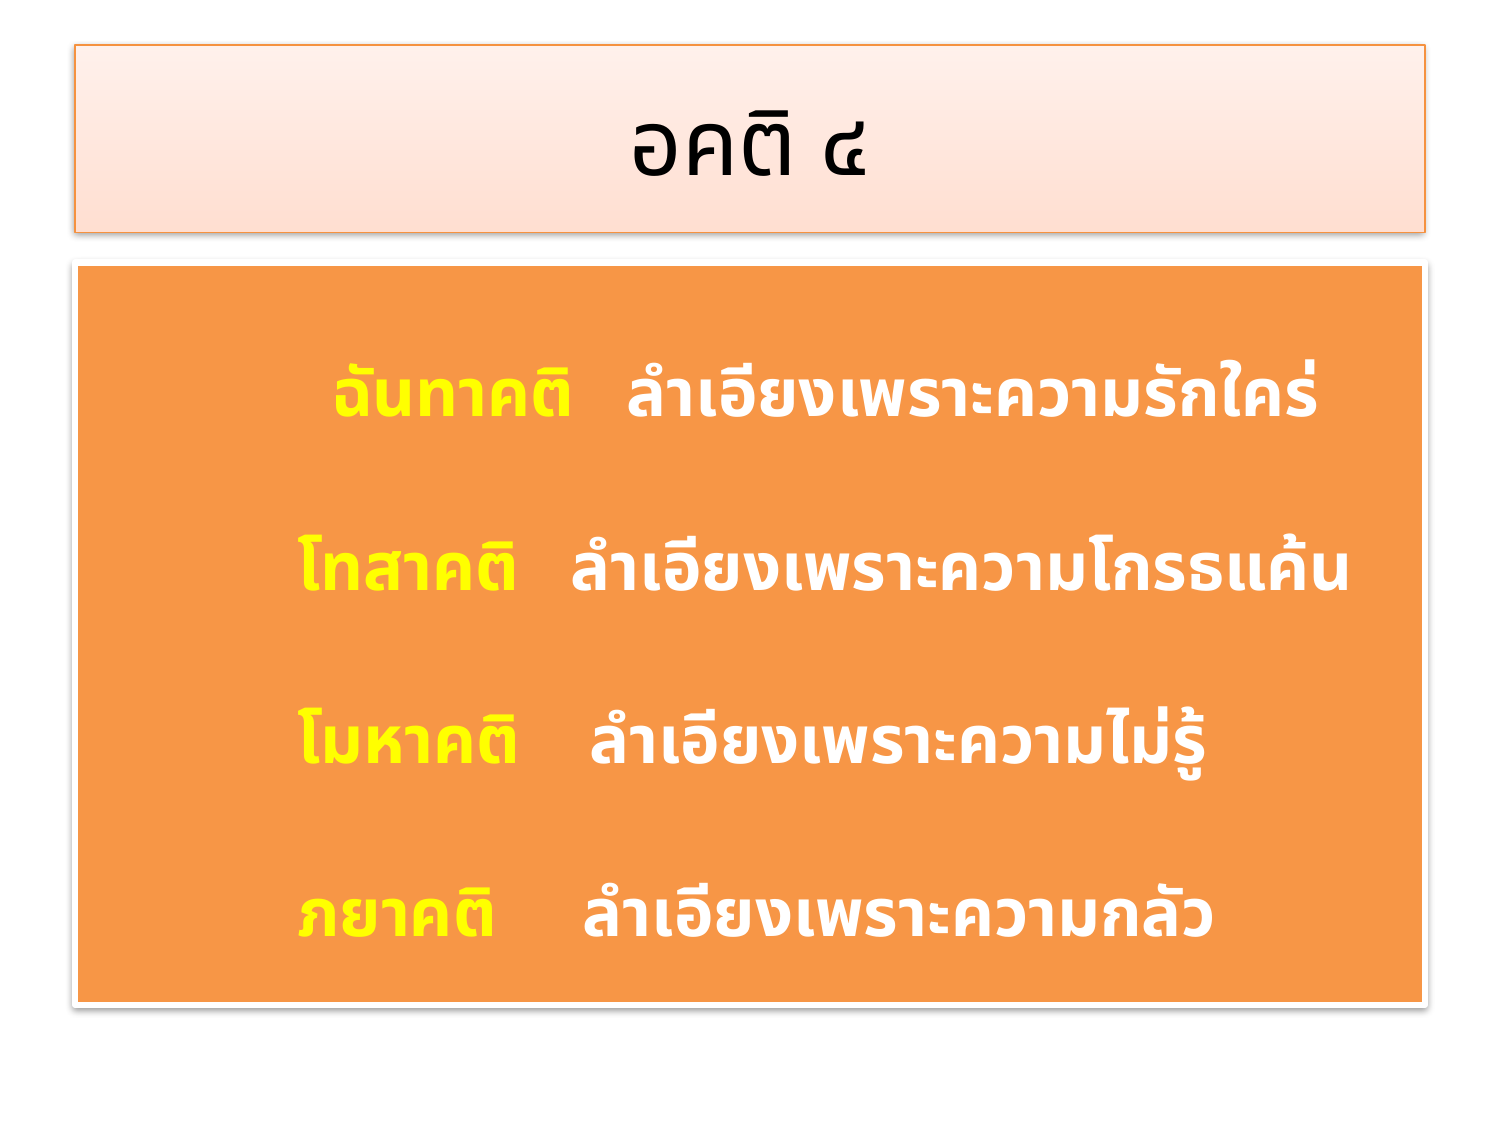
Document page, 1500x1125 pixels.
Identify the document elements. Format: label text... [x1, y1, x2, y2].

list ฉันทาคติ ลำเอียงเพราะความรักใคร่ โทสาคติ ลำเอียงเพราะความโกรธแค้น โมหาคติ ลำเอียงเพราะความไม่รู้ ภยาคติ ลำเอียงเพราะความกลัว [72, 259, 1428, 1008]
title อคติ ๔ [74, 44, 1426, 233]
